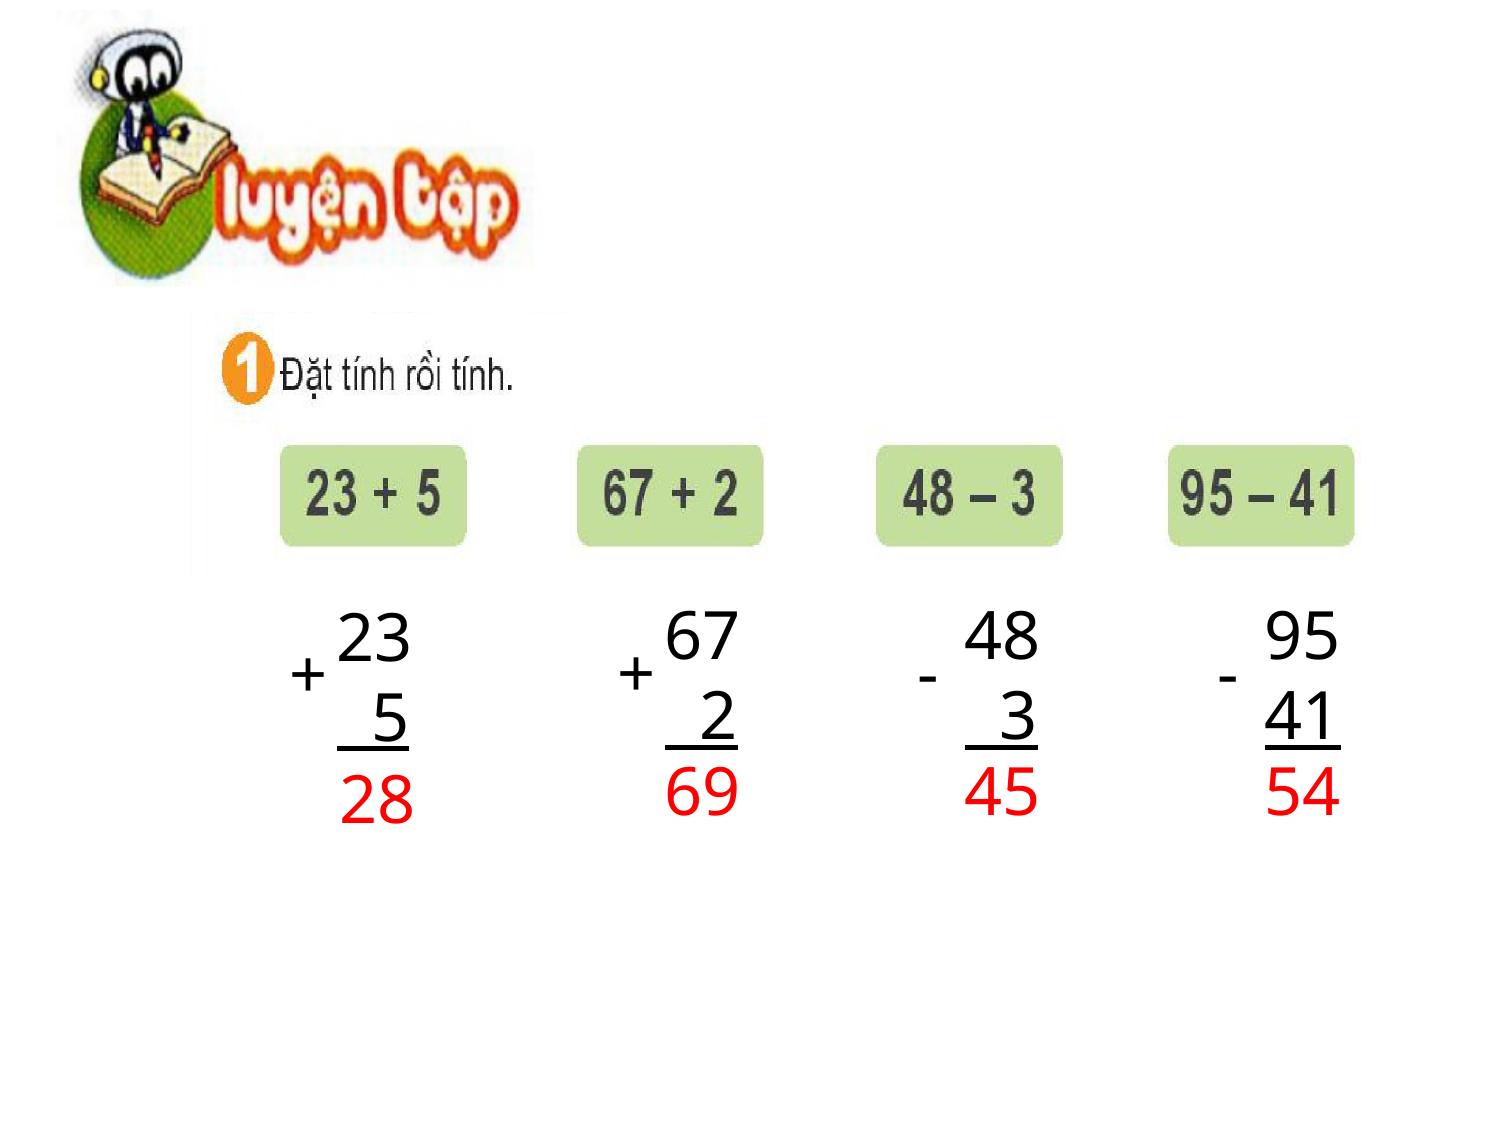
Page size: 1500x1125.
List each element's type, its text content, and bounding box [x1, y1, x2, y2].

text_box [602, 585, 776, 763]
picture [187, 312, 1500, 576]
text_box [1202, 585, 1376, 763]
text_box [274, 587, 448, 765]
picture [55, 10, 553, 287]
text_box 69 [650, 772, 763, 837]
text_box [902, 585, 1076, 763]
text_box 54 [1250, 772, 1363, 837]
text_box 28 [324, 774, 438, 845]
text_box 45 [950, 772, 1063, 837]
